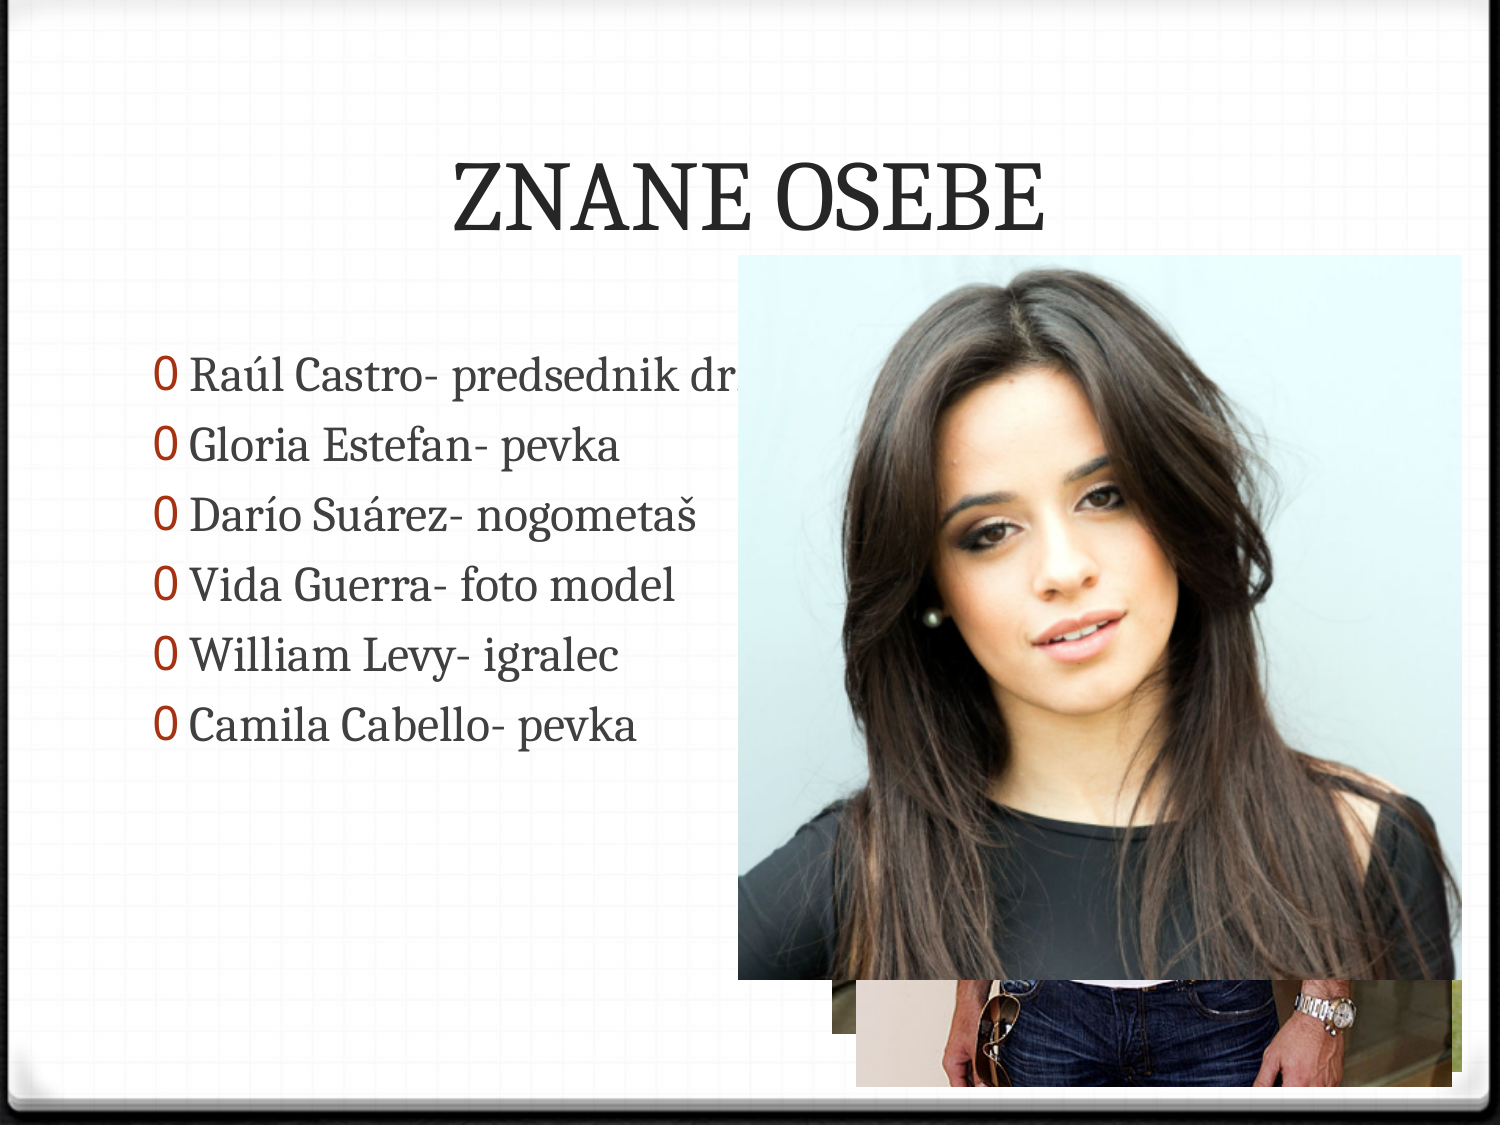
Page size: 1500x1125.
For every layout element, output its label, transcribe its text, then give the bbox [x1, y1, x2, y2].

title ZNANE OSEBE [90, 71, 1410, 309]
picture [0, 0, 1500, 1125]
list Raúl Castro- predsednik države Gloria Estefan- pevka Darío Suárez- nogometaš Vida Guerra- foto model William Levy- igralec Camila Cabello- pevka [137, 334, 734, 983]
